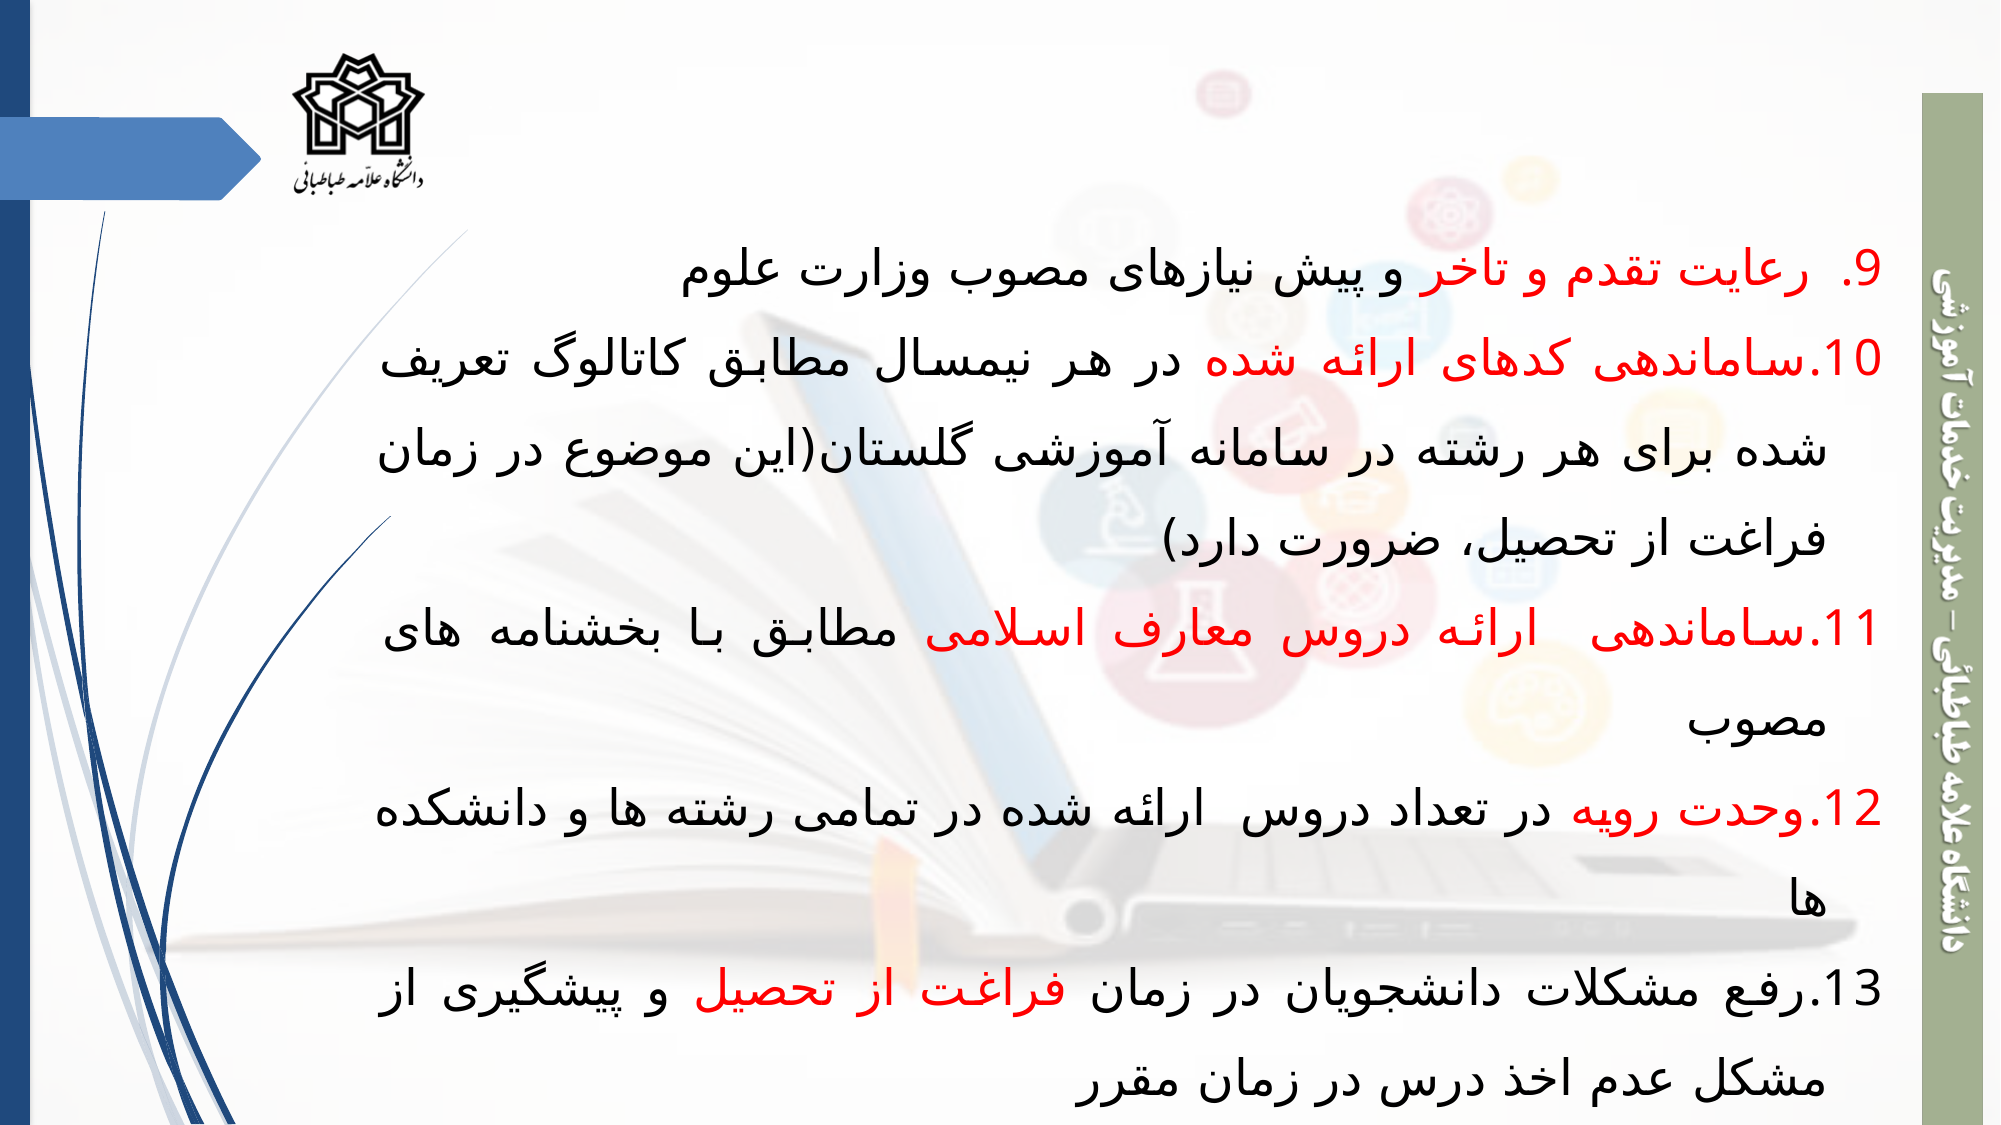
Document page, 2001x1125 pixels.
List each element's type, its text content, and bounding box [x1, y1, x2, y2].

picture [287, 51, 431, 199]
picture [1899, 93, 1993, 1125]
text_box رعایت تقدم و تاخر و پیش نیازهای مصوب وزارت علوم ساماندهی کدهای ارائه شده در هر نیمسال مطابق کاتالوگ تعریف شده برای هر رشته در سامانه آموزشی گلستان(این موضوع در زمان فراغت از تحصیل، ضرورت دارد) ساماندهی ارائه دروس معارف اسلامی مطابق با بخشنامه های مصوب وحدت رویه در تعداد دروس ارائه شده در تمامی رشته ها و دانشکده ها رفع مشکلات دانشجویان در زمان فراغت از تحصیل و پیشگیری از مشکل عدم اخذ درس در زمان مقرر پیشگیری از ارائه و اخذ دروس مازاد بر سرفصل مصوب وزارت عتف [358, 198, 1895, 1125]
